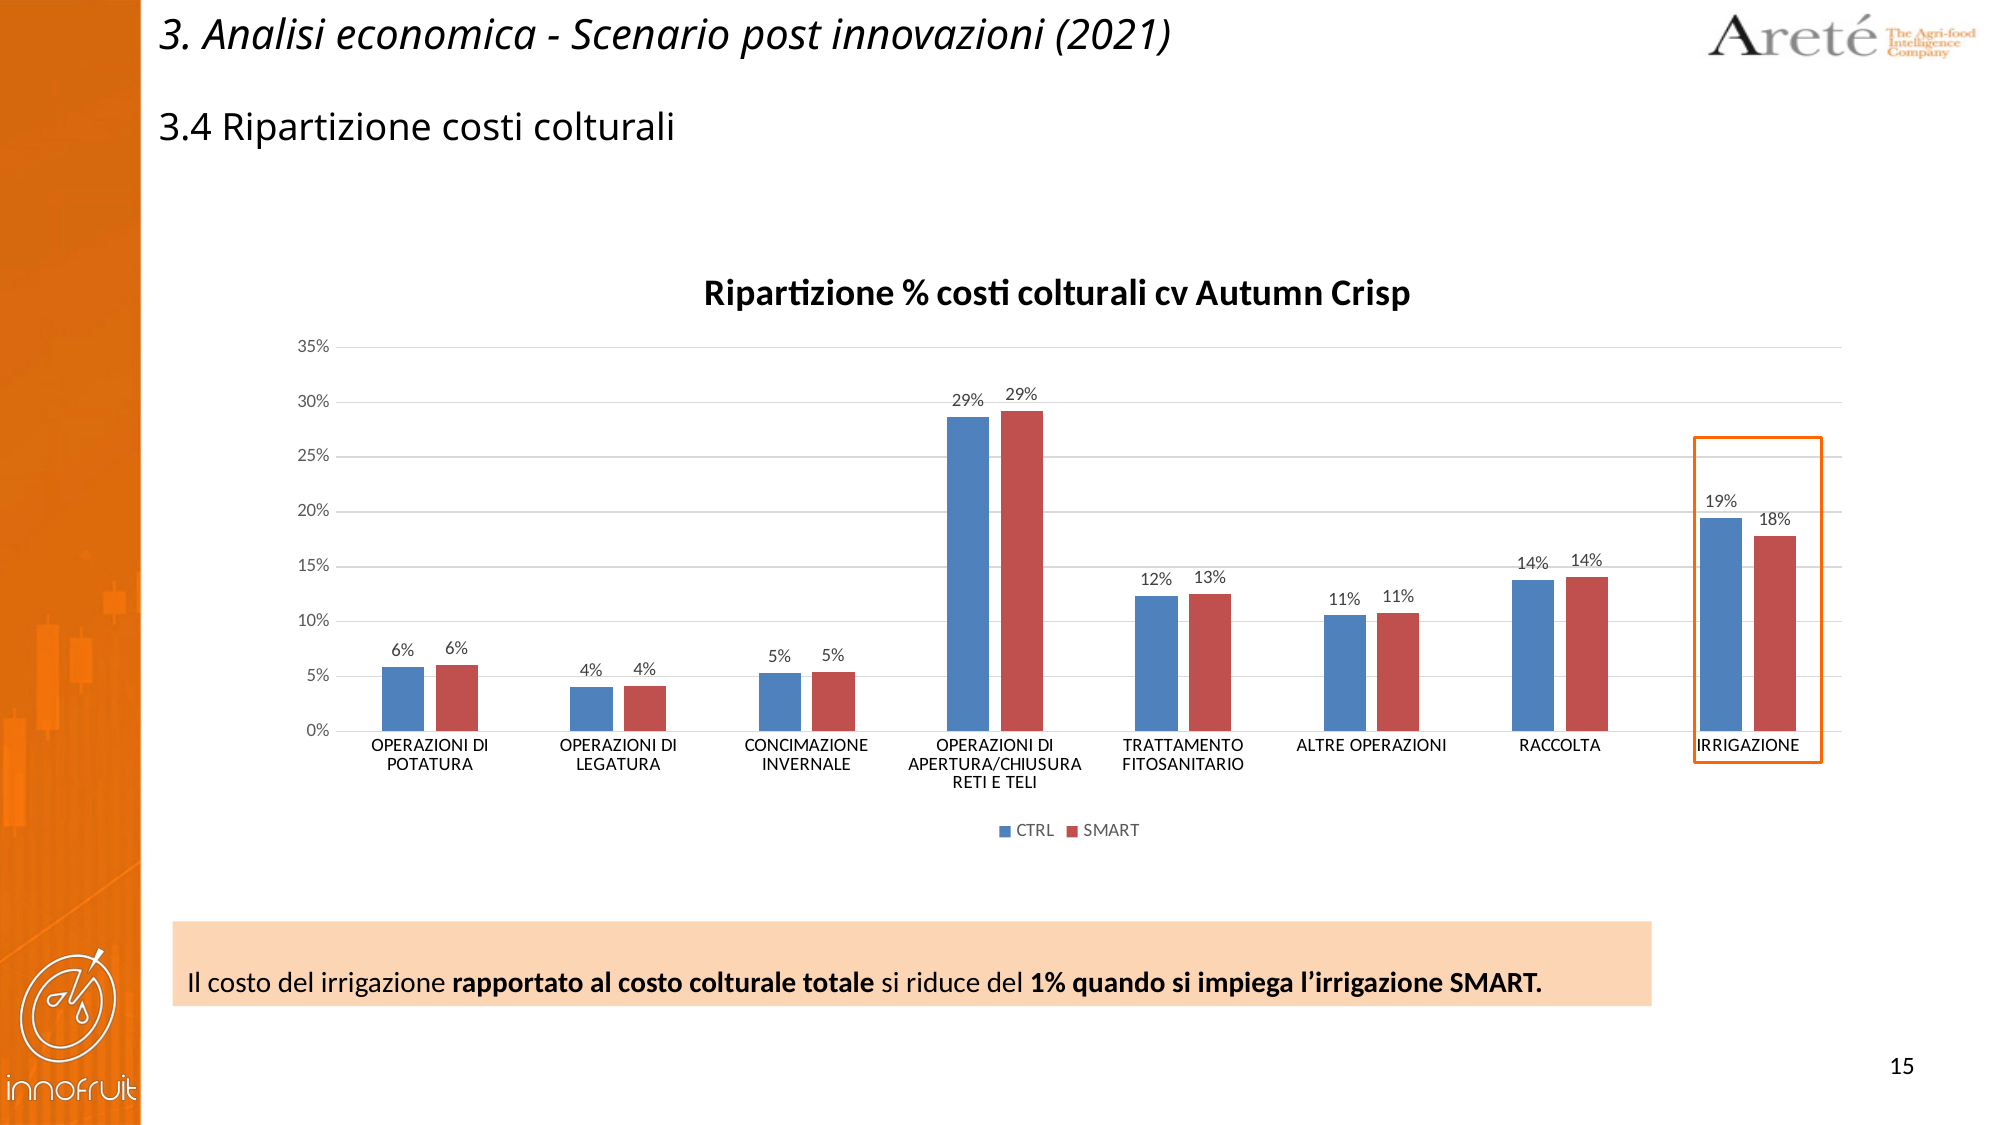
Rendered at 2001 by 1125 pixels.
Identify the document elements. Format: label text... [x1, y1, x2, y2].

text_box Il costo del irrigazione rapportato al costo colturale totale si riduce del 1% quando si impiega l’irrigazione SMART. [172, 921, 1652, 1007]
picture [0, 0, 2001, 1125]
text_box 3. Analisi economica - Scenario post innovazioni (2021) 3.4 Ripartizione costi colturali [69, 0, 1526, 155]
chart [264, 245, 1875, 848]
text_box 15 [1874, 1042, 1988, 1103]
